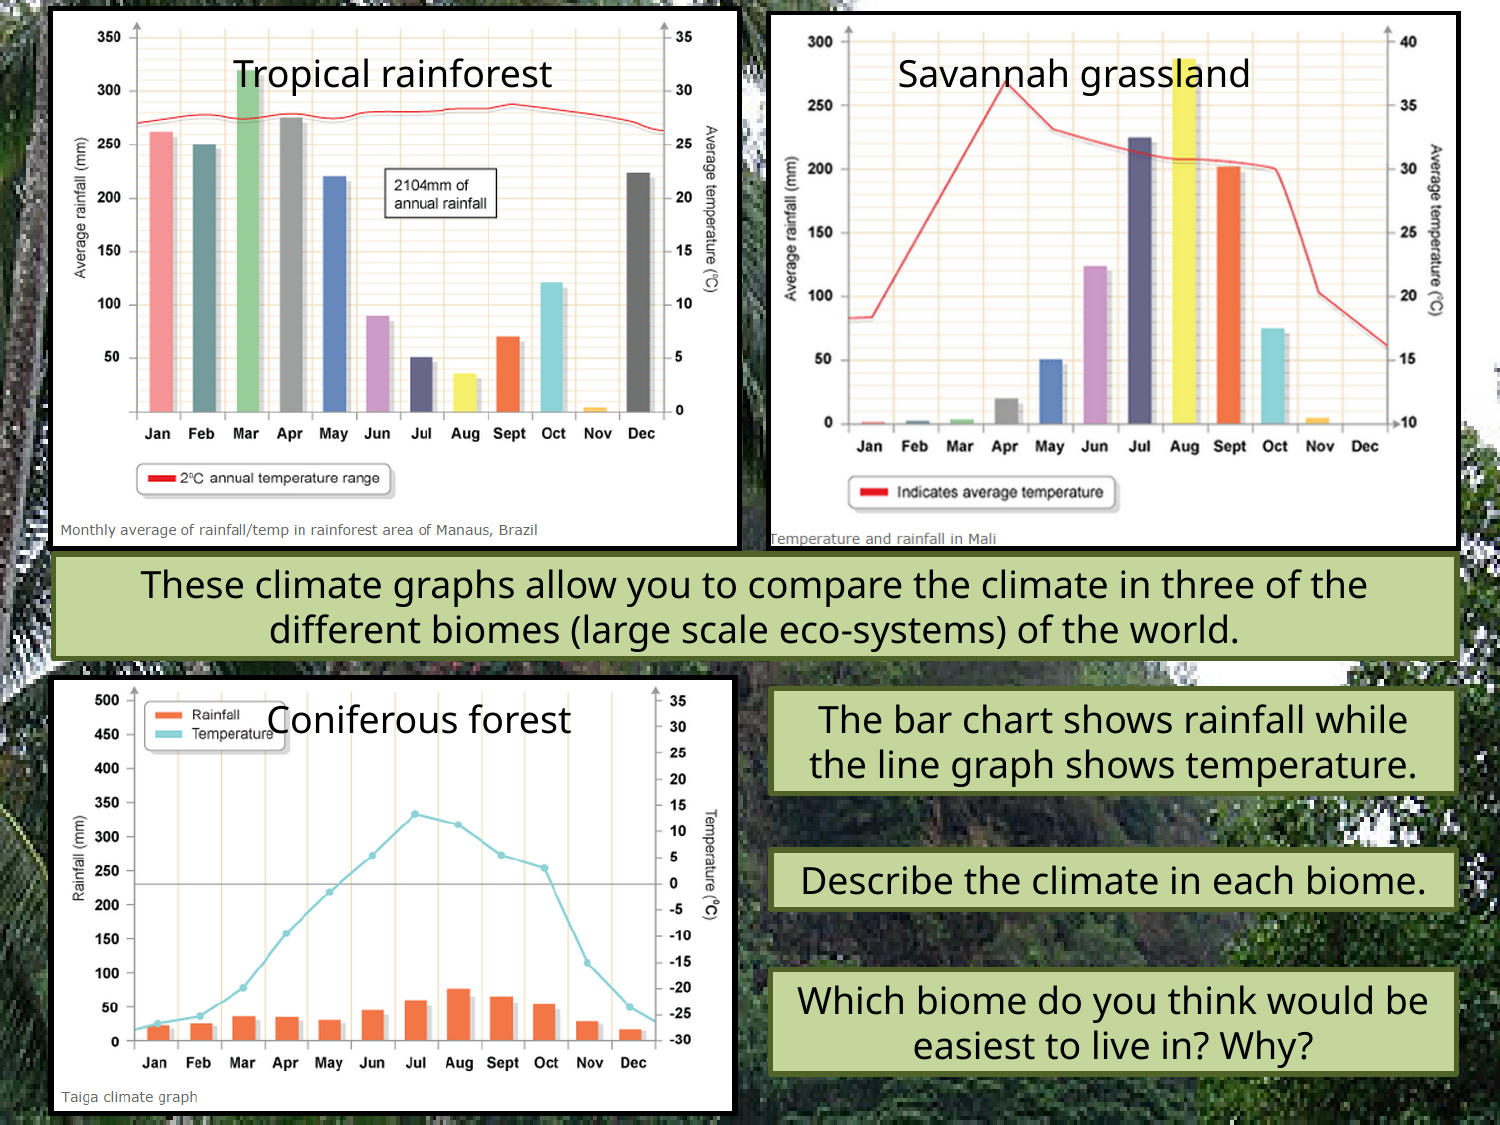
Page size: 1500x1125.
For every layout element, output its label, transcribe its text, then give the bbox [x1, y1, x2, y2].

text_box The bar chart shows rainfall while the line graph shows temperature. [770, 688, 1457, 794]
text_box These climate graphs allow you to compare the climate in three of the different biomes (large scale eco-systems) of the world. [53, 553, 1457, 659]
text_box Describe the climate in each biome. [770, 849, 1457, 910]
text_box Which biome do you think would be easiest to live in? Why? [770, 969, 1457, 1075]
picture [0, 0, 1500, 1125]
